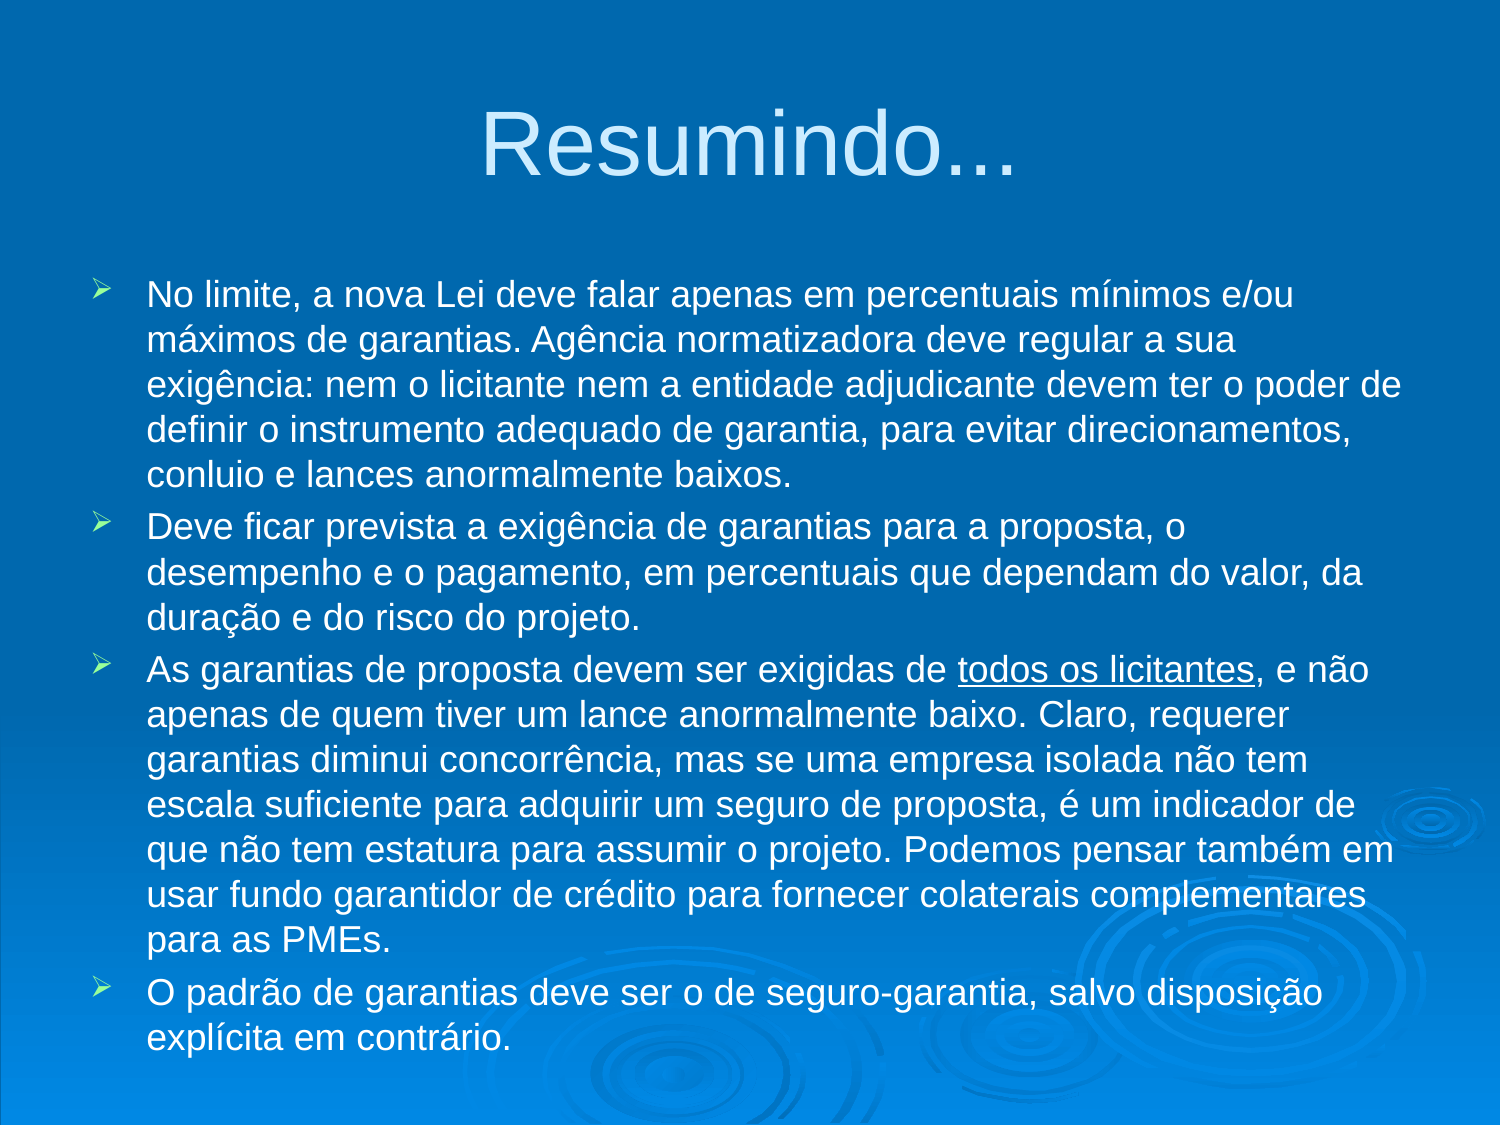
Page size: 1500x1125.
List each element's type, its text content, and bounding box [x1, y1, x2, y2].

list No limite, a nova Lei deve falar apenas em percentuais mínimos e/ou máximos de garantias. Agência normatizadora deve regular a sua exigência: nem o licitante nem a entidade adjudicante devem ter o poder de definir o instrumento adequado de garantia, para evitar direcionamentos, conluio e lances anormalmente baixos. Deve ficar prevista a exigência de garantias para a proposta, o desempenho e o pagamento, em percentuais que dependam do valor, da duração e do risco do projeto. As garantias de proposta devem ser exigidas de todos os licitantes, e não apenas de quem tiver um lance anormalmente baixo. Claro, requerer garantias diminui concorrência, mas se uma empresa isolada não tem escala suficiente para adquirir um seguro de proposta, é um indicador de que não tem estatura para assumir o projeto. Podemos pensar também em usar fundo garantidor de crédito para fornecer colaterais complementares para as PMEs. O padrão de garantias deve ser o de seguro-garantia, salvo disposição explícita em contrário. [75, 262, 1425, 1005]
title Resumindo... [75, 45, 1425, 233]
